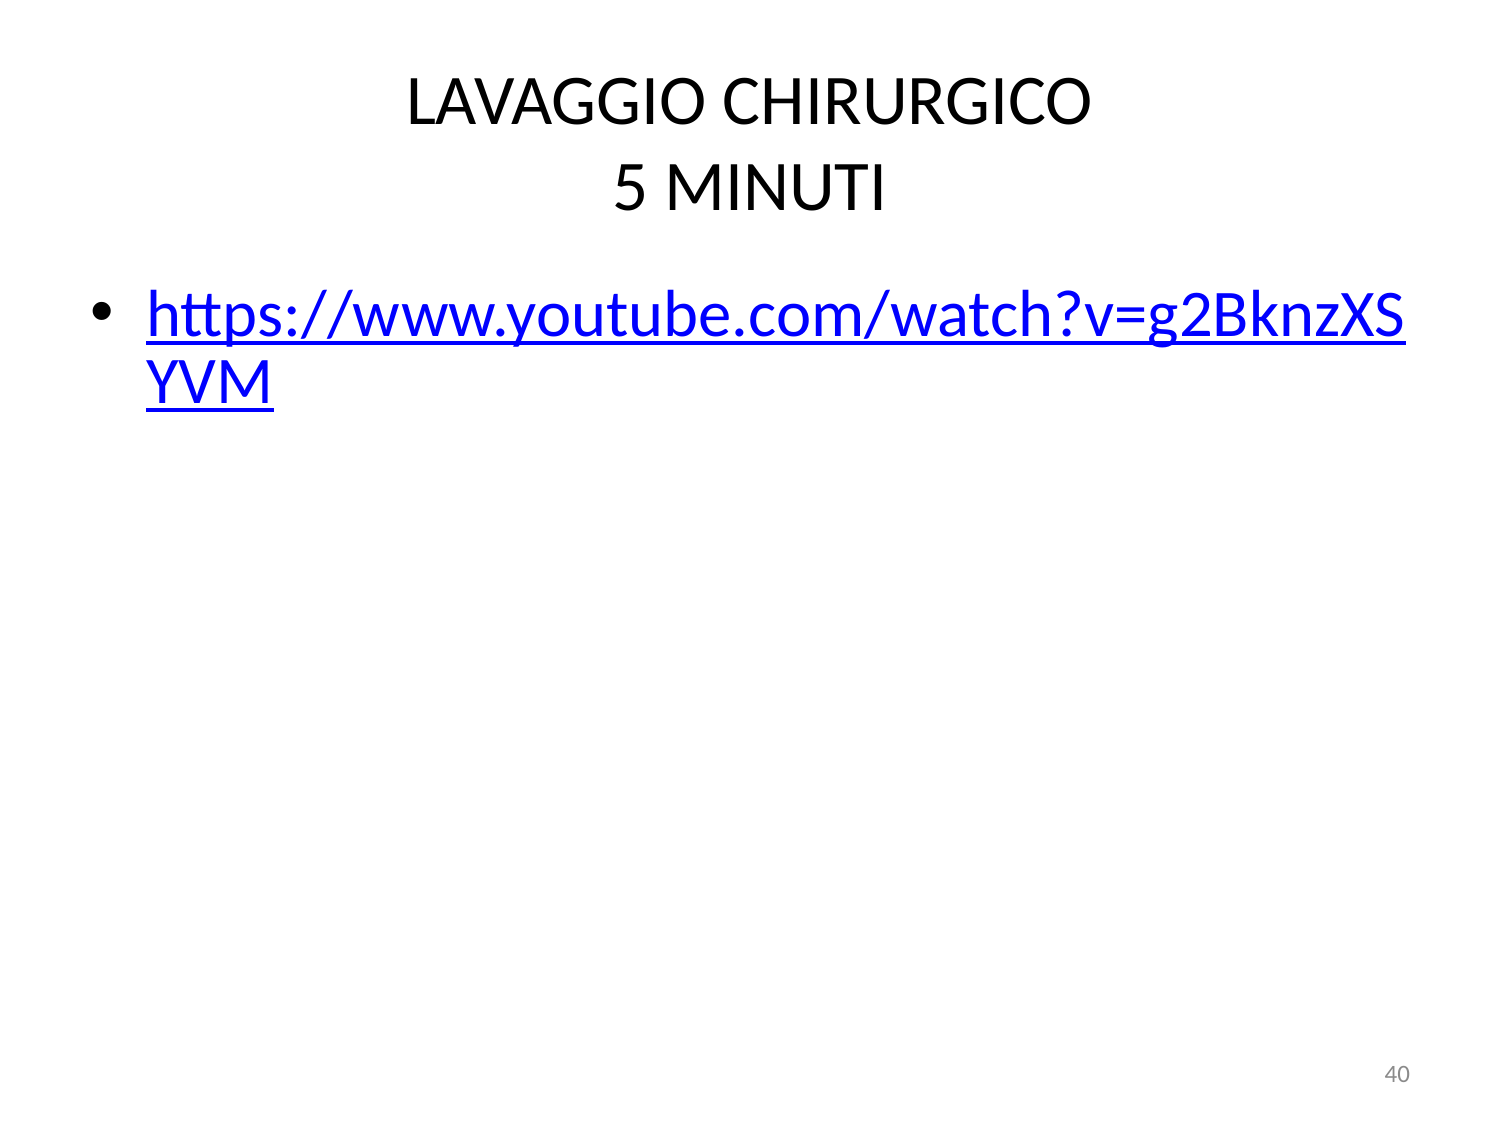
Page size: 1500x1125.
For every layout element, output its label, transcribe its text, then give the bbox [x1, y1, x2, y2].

list https://www.youtube.com/watch?v=g2BknzXSYVM [75, 262, 1425, 1005]
slide_number 40 [1074, 1042, 1425, 1103]
title LAVAGGIO CHIRURGICO 5 MINUTI [75, 45, 1425, 233]
